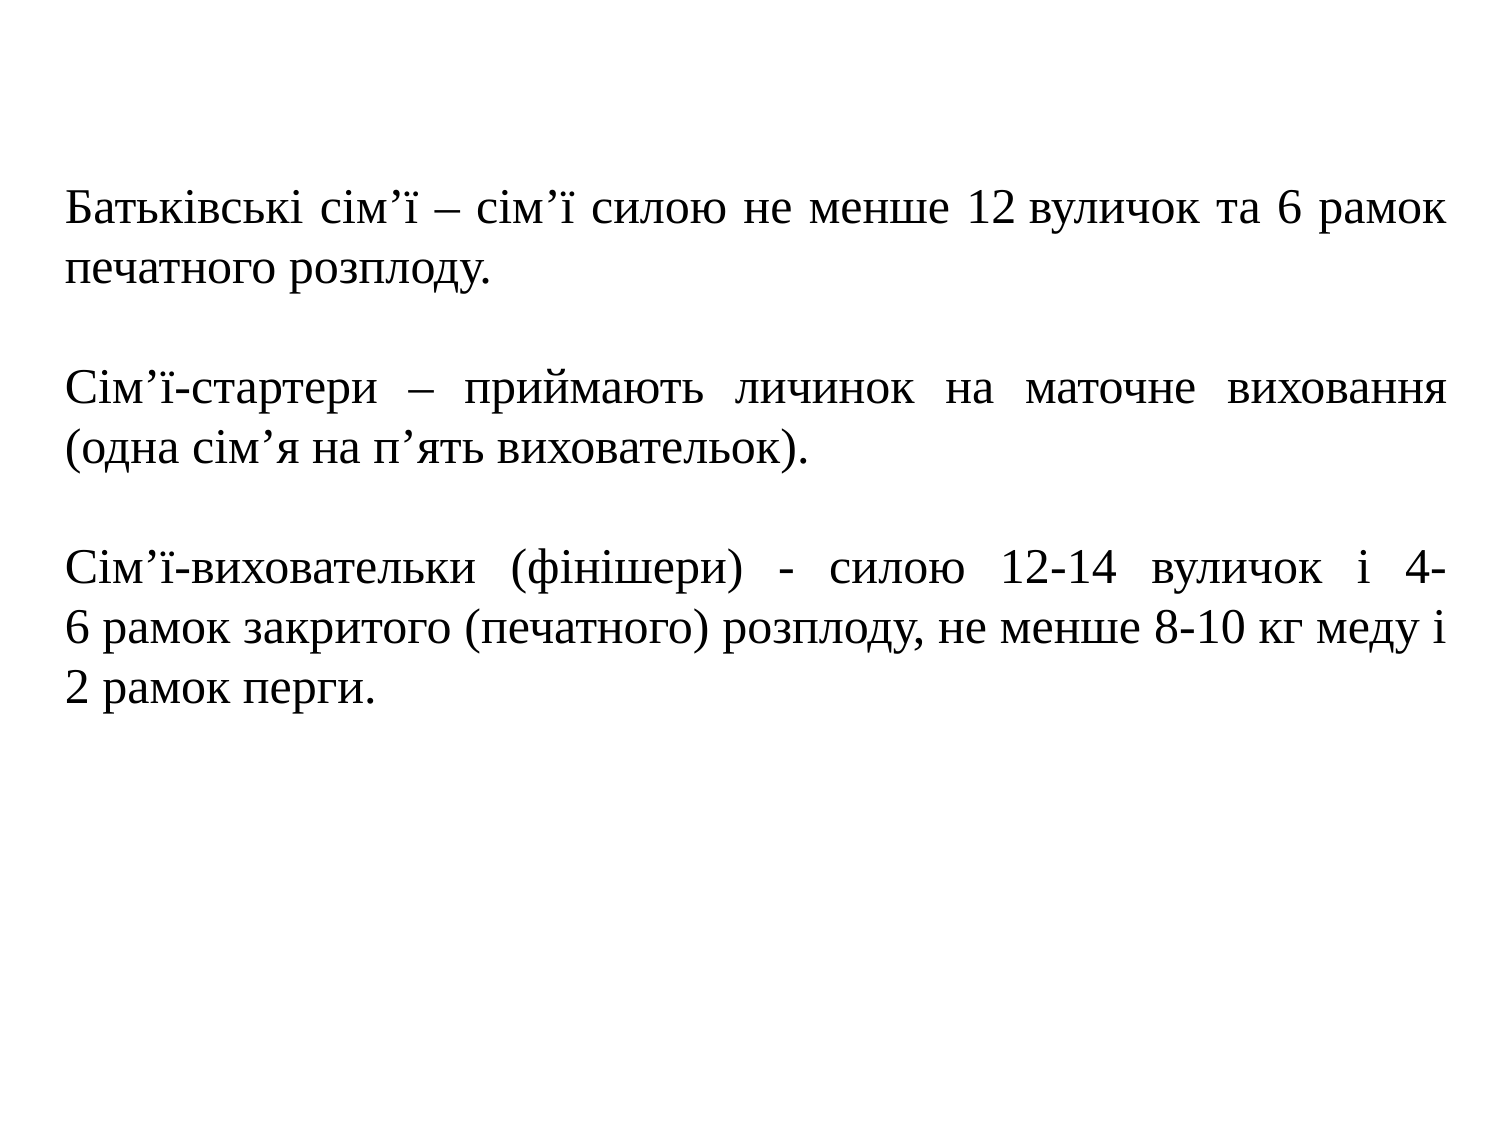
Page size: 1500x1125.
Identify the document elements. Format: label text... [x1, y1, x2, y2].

text_box Батьківські сім’ї – сім’ї силою не менше 12 вуличок та 6 рамок печатного розплоду. Сім’ї-стартери – приймають личинок на маточне виховання (одна сім’я на п’ять виховательок). Сім’ї-виховательки (фінішери) - силою 12-14 вуличок і 4-6 рамок закритого (печатного) розплоду, не менше 8-10 кг меду і 2 рамок перги. [49, 165, 1463, 721]
